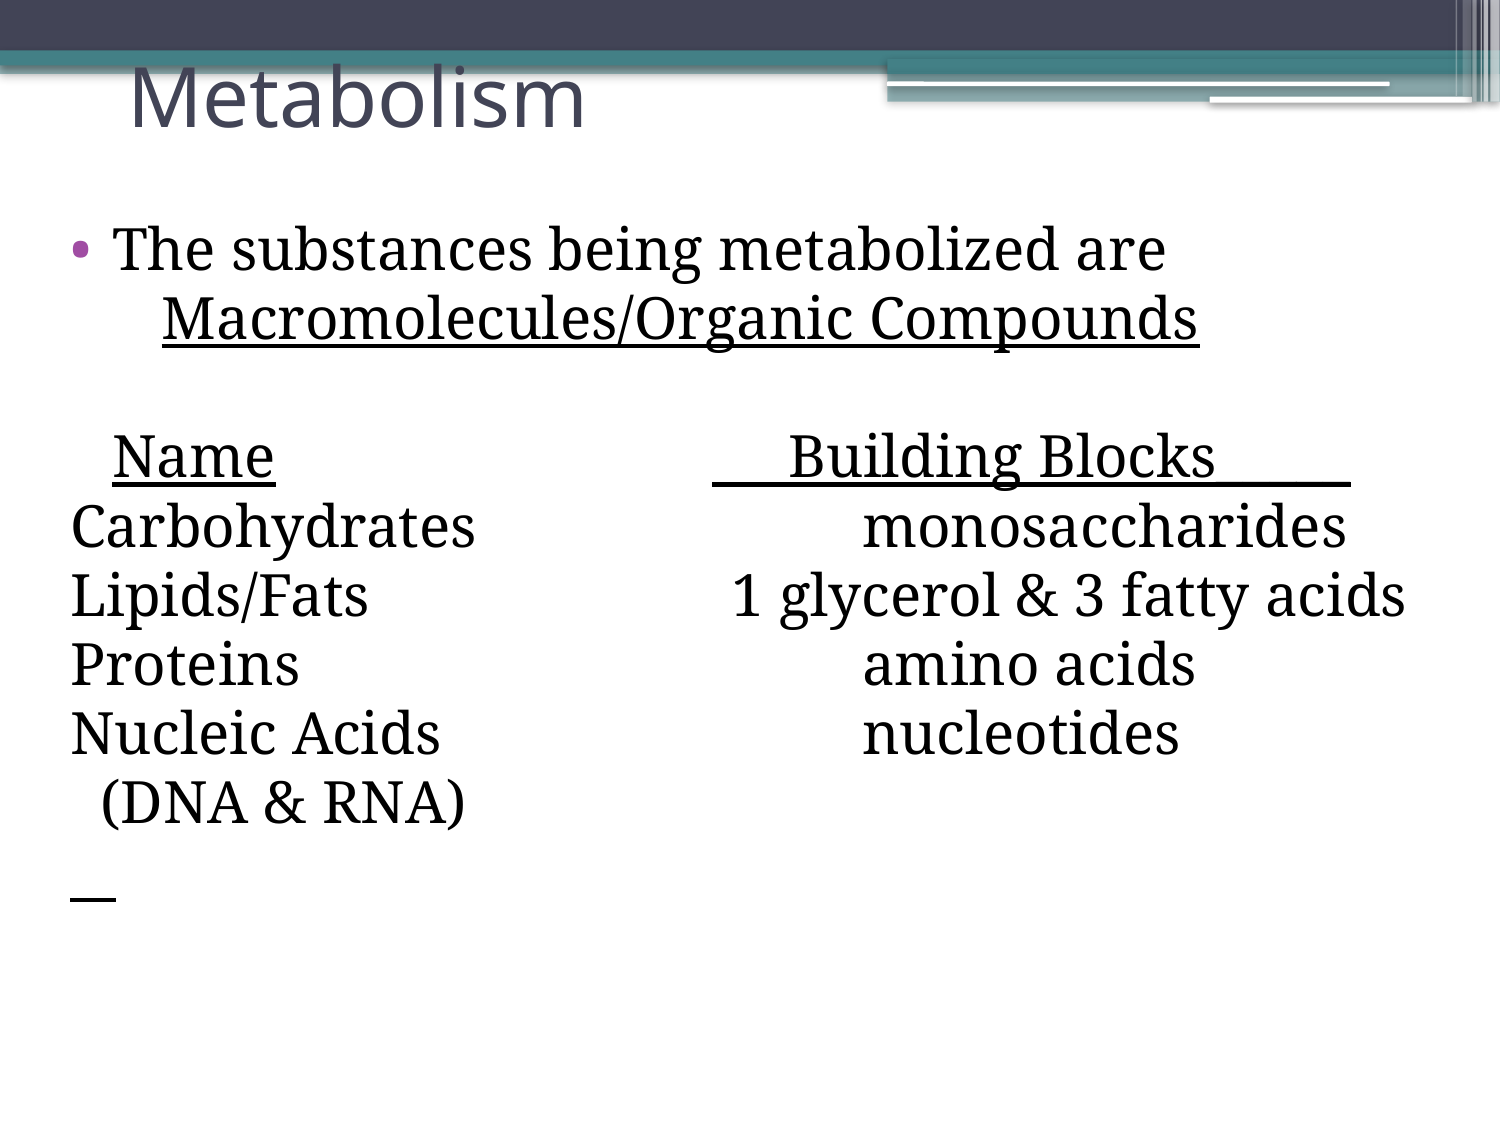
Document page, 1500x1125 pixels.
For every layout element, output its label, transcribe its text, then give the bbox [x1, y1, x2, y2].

list The substances being metabolized are Macromolecules/Organic Compounds Name Building Blocks_____ Carbohydrates monosaccharides Lipids/Fats 1 glycerol & 3 fatty acids Proteins amino acids Nucleic Acids nucleotides (DNA & RNA) [37, 212, 1450, 1125]
title Metabolism [112, 0, 1388, 188]
